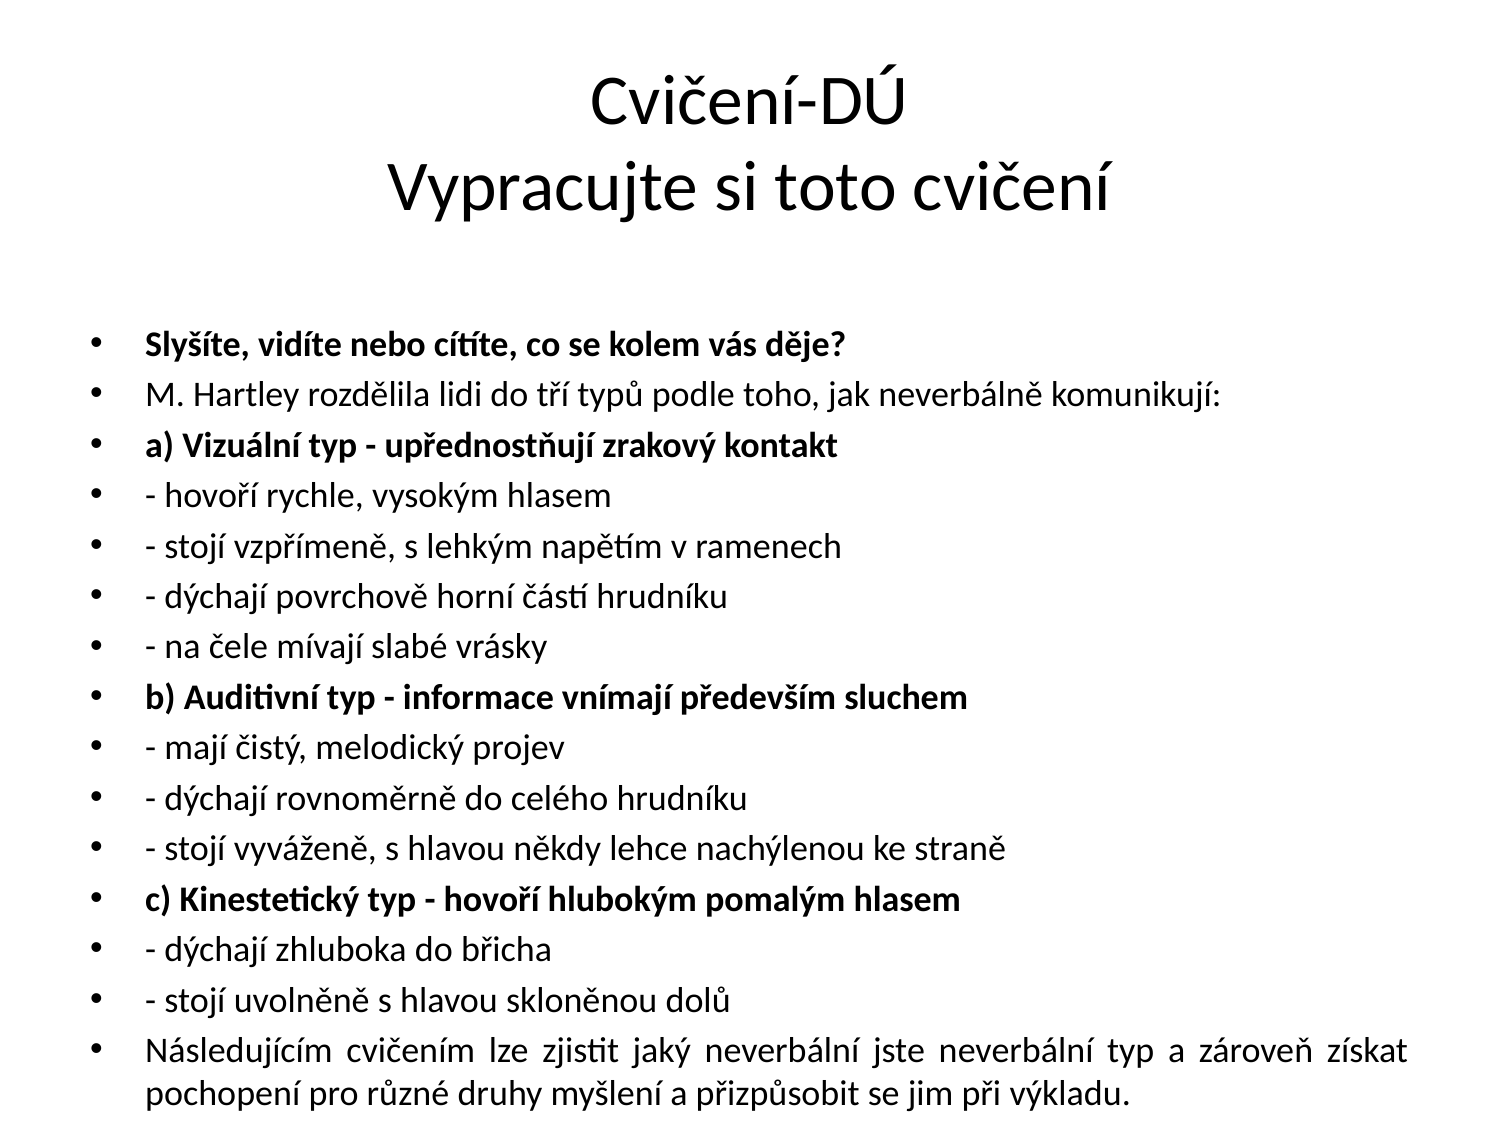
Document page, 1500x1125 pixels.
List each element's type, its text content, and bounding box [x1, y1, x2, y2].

title Cvičení-DÚ Vypracujte si toto cvičení [75, 45, 1425, 233]
list Slyšíte, vidíte nebo cítíte, co se kolem vás děje? M. Hartley rozdělila lidi do tří typů podle toho, jak neverbálně komunikují: a) Vizuální typ - upřednostňují zrakový kontakt - hovoří rychle, vysokým hlasem - stojí vzpřímeně, s lehkým napětím v ramenech - dýchají povrchově horní částí hrudníku - na čele mívají slabé vrásky b) Auditivní typ - informace vnímají především sluchem - mají čistý, melodický projev - dýchají rovnoměrně do celého hrudníku - stojí vyváženě, s hlavou někdy lehce nachýlenou ke straně c) Kinestetický typ - hovoří hlubokým pomalým hlasem - dýchají zhluboka do břicha - stojí uvolněně s hlavou skloněnou dolů Následujícím cvičením lze zjistit jaký neverbální jste neverbální typ a zároveň získat pochopení pro různé druhy myšlení a přizpůsobit se jim při výkladu. [75, 262, 1425, 1125]
